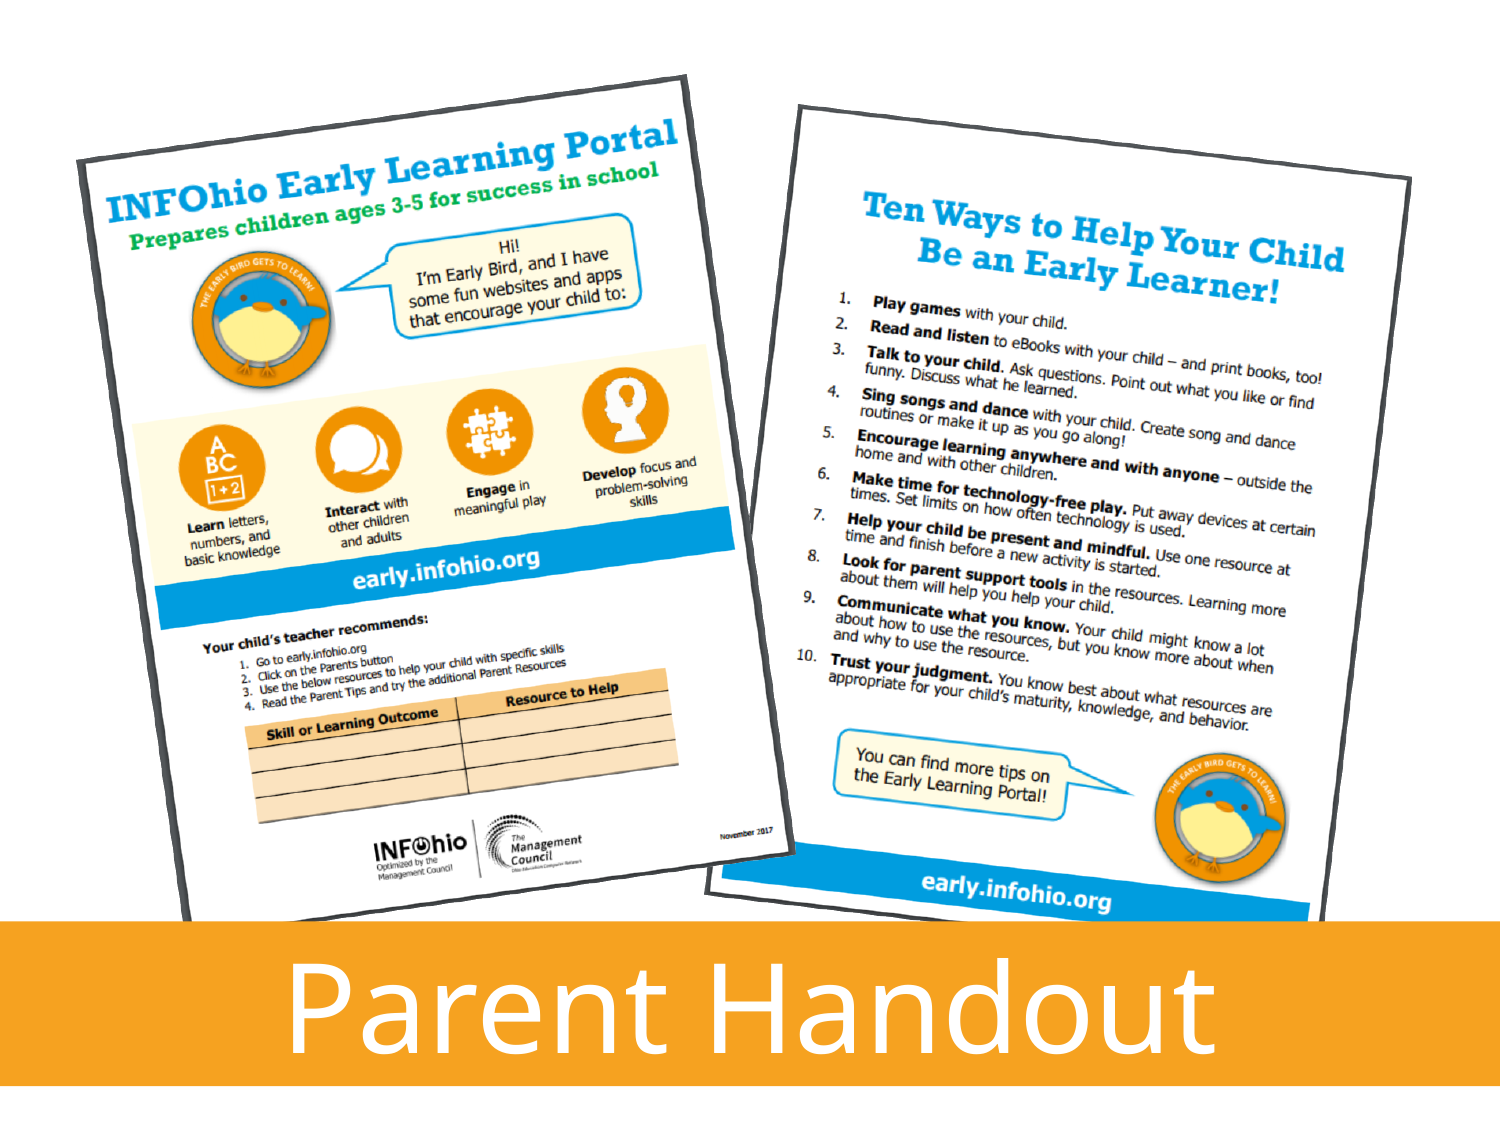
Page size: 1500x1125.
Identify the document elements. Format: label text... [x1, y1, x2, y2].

picture [950, 876, 965, 893]
picture [967, 881, 979, 899]
picture [1032, 885, 1044, 902]
picture [744, 105, 1412, 934]
picture [76, 153, 126, 511]
picture [1053, 892, 1065, 905]
picture [994, 885, 1006, 898]
picture [922, 876, 948, 891]
picture [1009, 882, 1030, 901]
picture [1089, 896, 1111, 915]
picture [1047, 886, 1052, 903]
picture [988, 879, 992, 896]
picture [1075, 894, 1087, 908]
picture [181, 901, 460, 921]
picture [422, 75, 692, 112]
text_box Parent Handout [0, 921, 1500, 1087]
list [126, 112, 744, 901]
